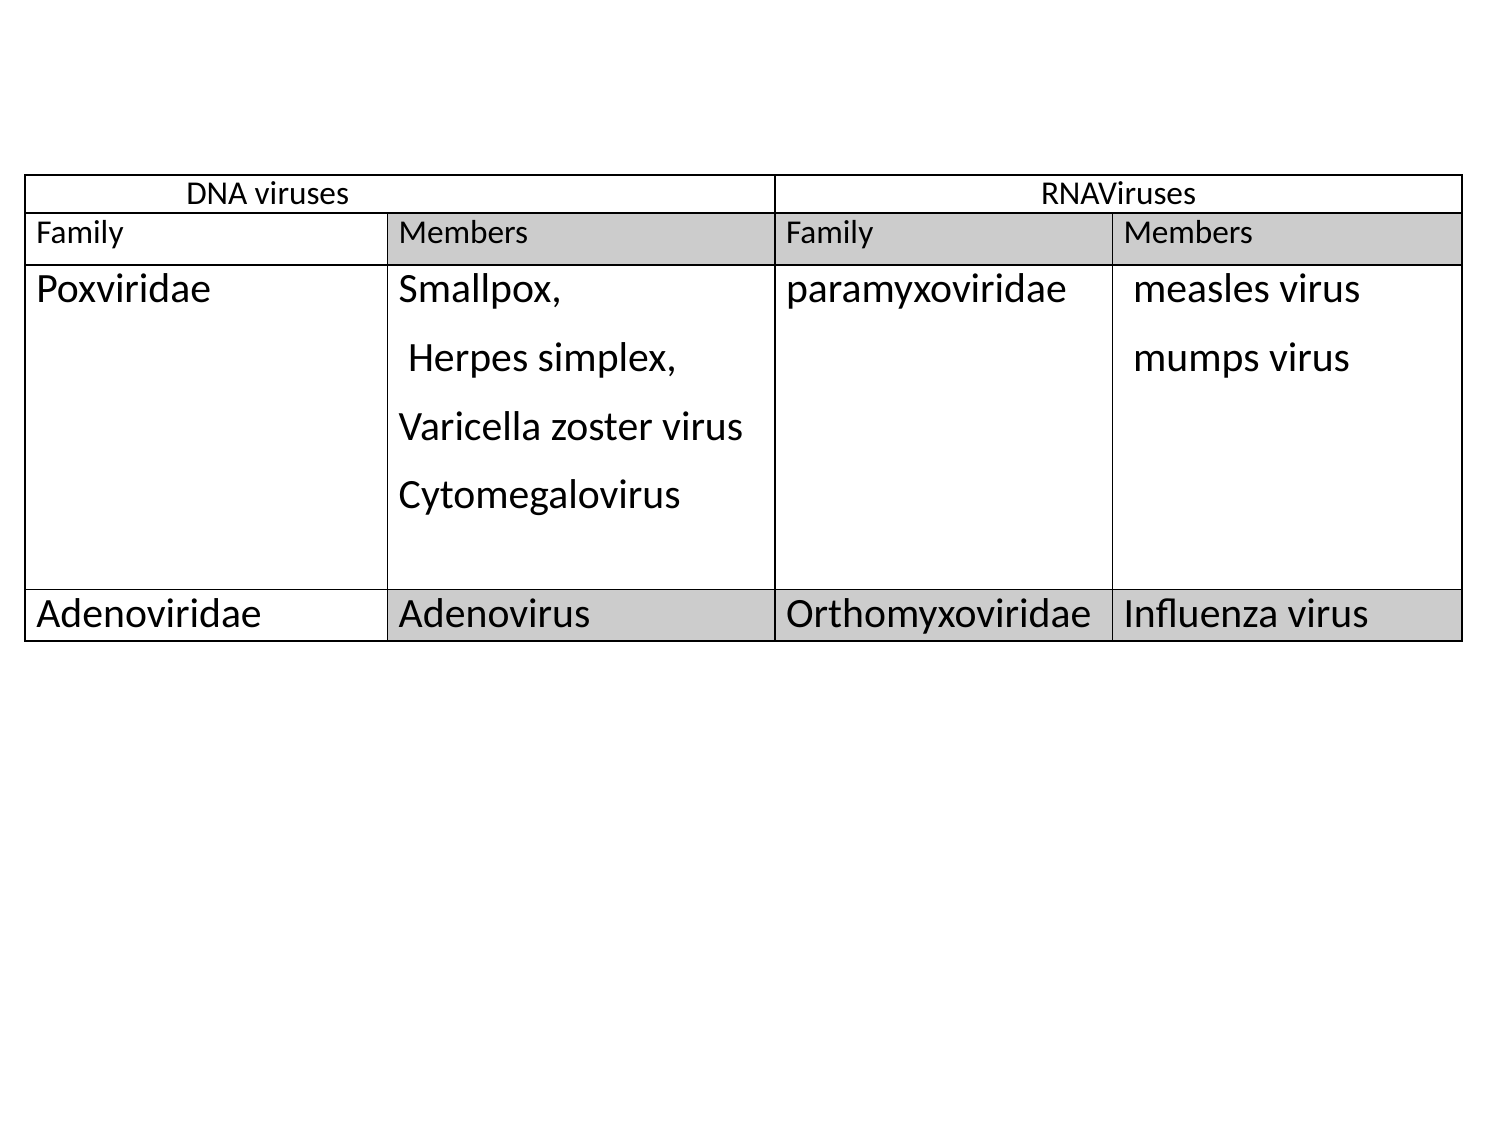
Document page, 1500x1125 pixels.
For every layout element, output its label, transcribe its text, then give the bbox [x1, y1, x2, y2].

table_cell Orthomyxoviridae [776, 590, 1112, 640]
table_cell Family [776, 214, 1112, 264]
table_cell Adenovirus [388, 590, 774, 640]
table_header RNAViruses [776, 176, 1461, 212]
table_cell Adenoviridae [26, 590, 387, 640]
table_cell Influenza virus [1113, 590, 1461, 640]
table_cell measles virus mumps virus [1113, 266, 1461, 589]
table_header DNA viruses [26, 176, 774, 212]
table_cell Smallpox, Herpes simplex, Varicella zoster virus Cytomegalovirus [388, 266, 774, 589]
table_cell Members [1113, 214, 1461, 264]
table_cell Poxviridae [26, 266, 387, 589]
table_cell paramyxoviridae [776, 266, 1112, 589]
table_cell Family [26, 214, 387, 264]
table_cell Members [388, 214, 774, 264]
